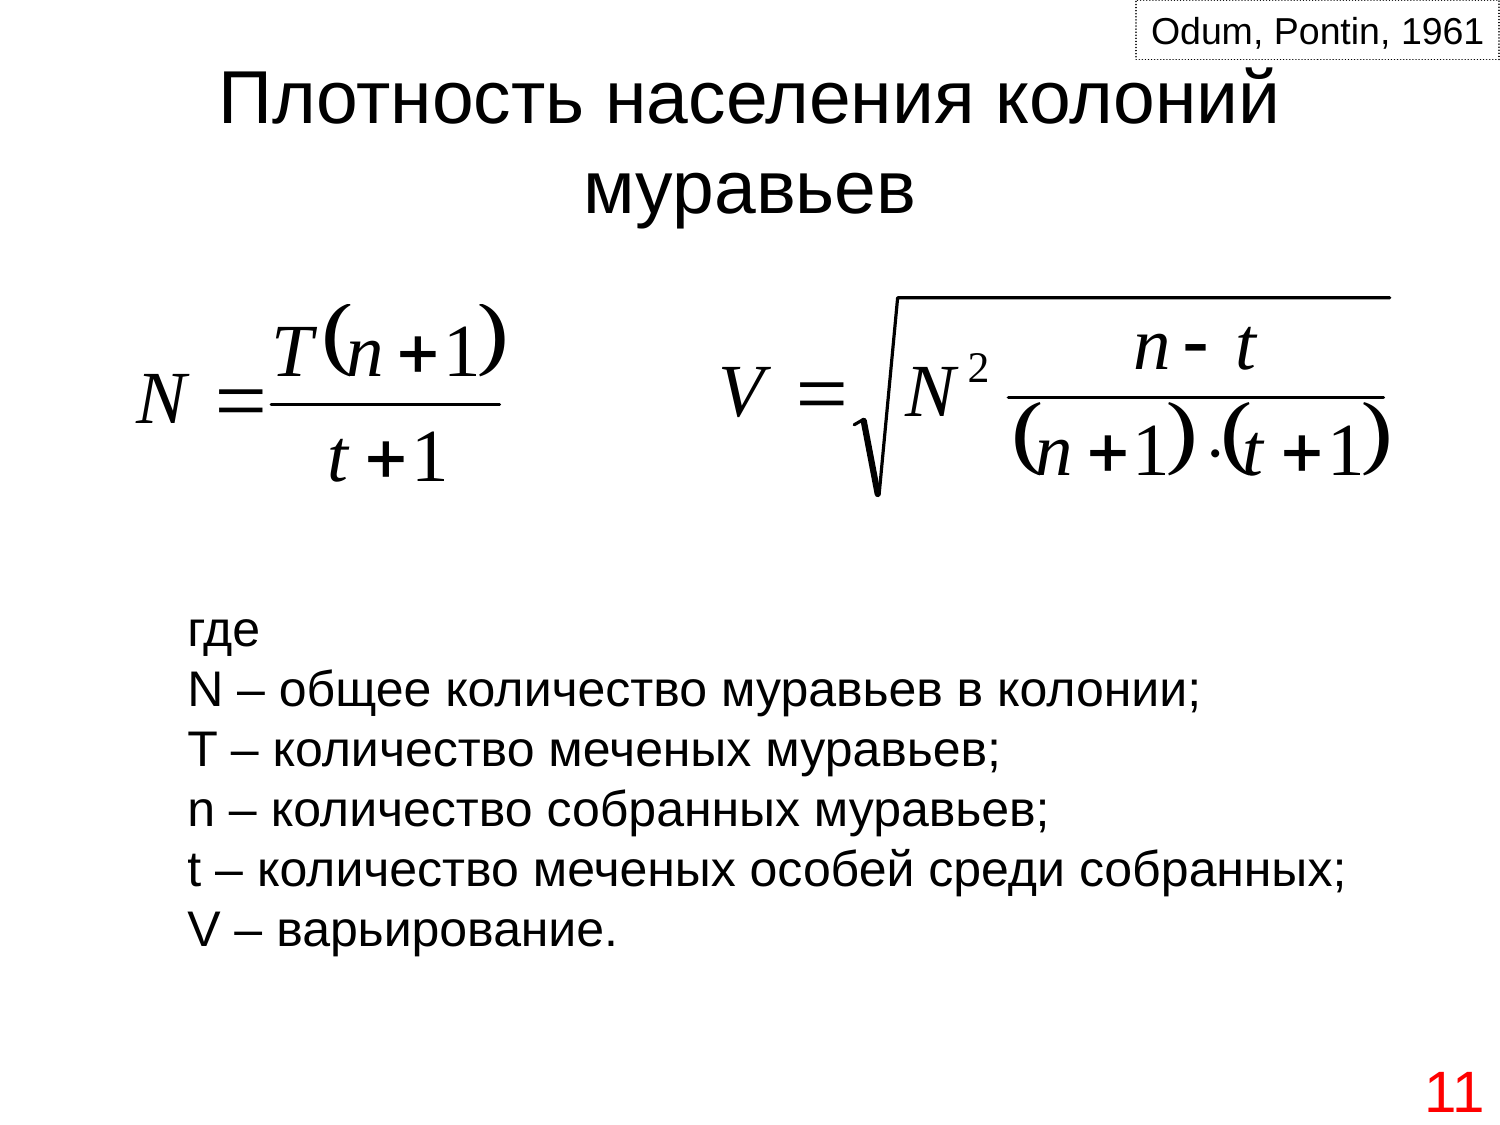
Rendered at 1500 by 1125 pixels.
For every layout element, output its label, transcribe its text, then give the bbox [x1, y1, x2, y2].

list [714, 278, 1403, 511]
text_box Odum, Pontin, 1961 [1136, 0, 1499, 60]
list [121, 304, 516, 499]
slide_number 11 [1149, 1046, 1500, 1125]
title Плотность населения колоний муравьев [75, 45, 1425, 233]
text_box где N – общее количество муравьев в колонии; T – количество меченых муравьев; n – количество собранных муравьев; t – количество меченых особей среди собранных; V – варьирование. [172, 589, 1362, 964]
